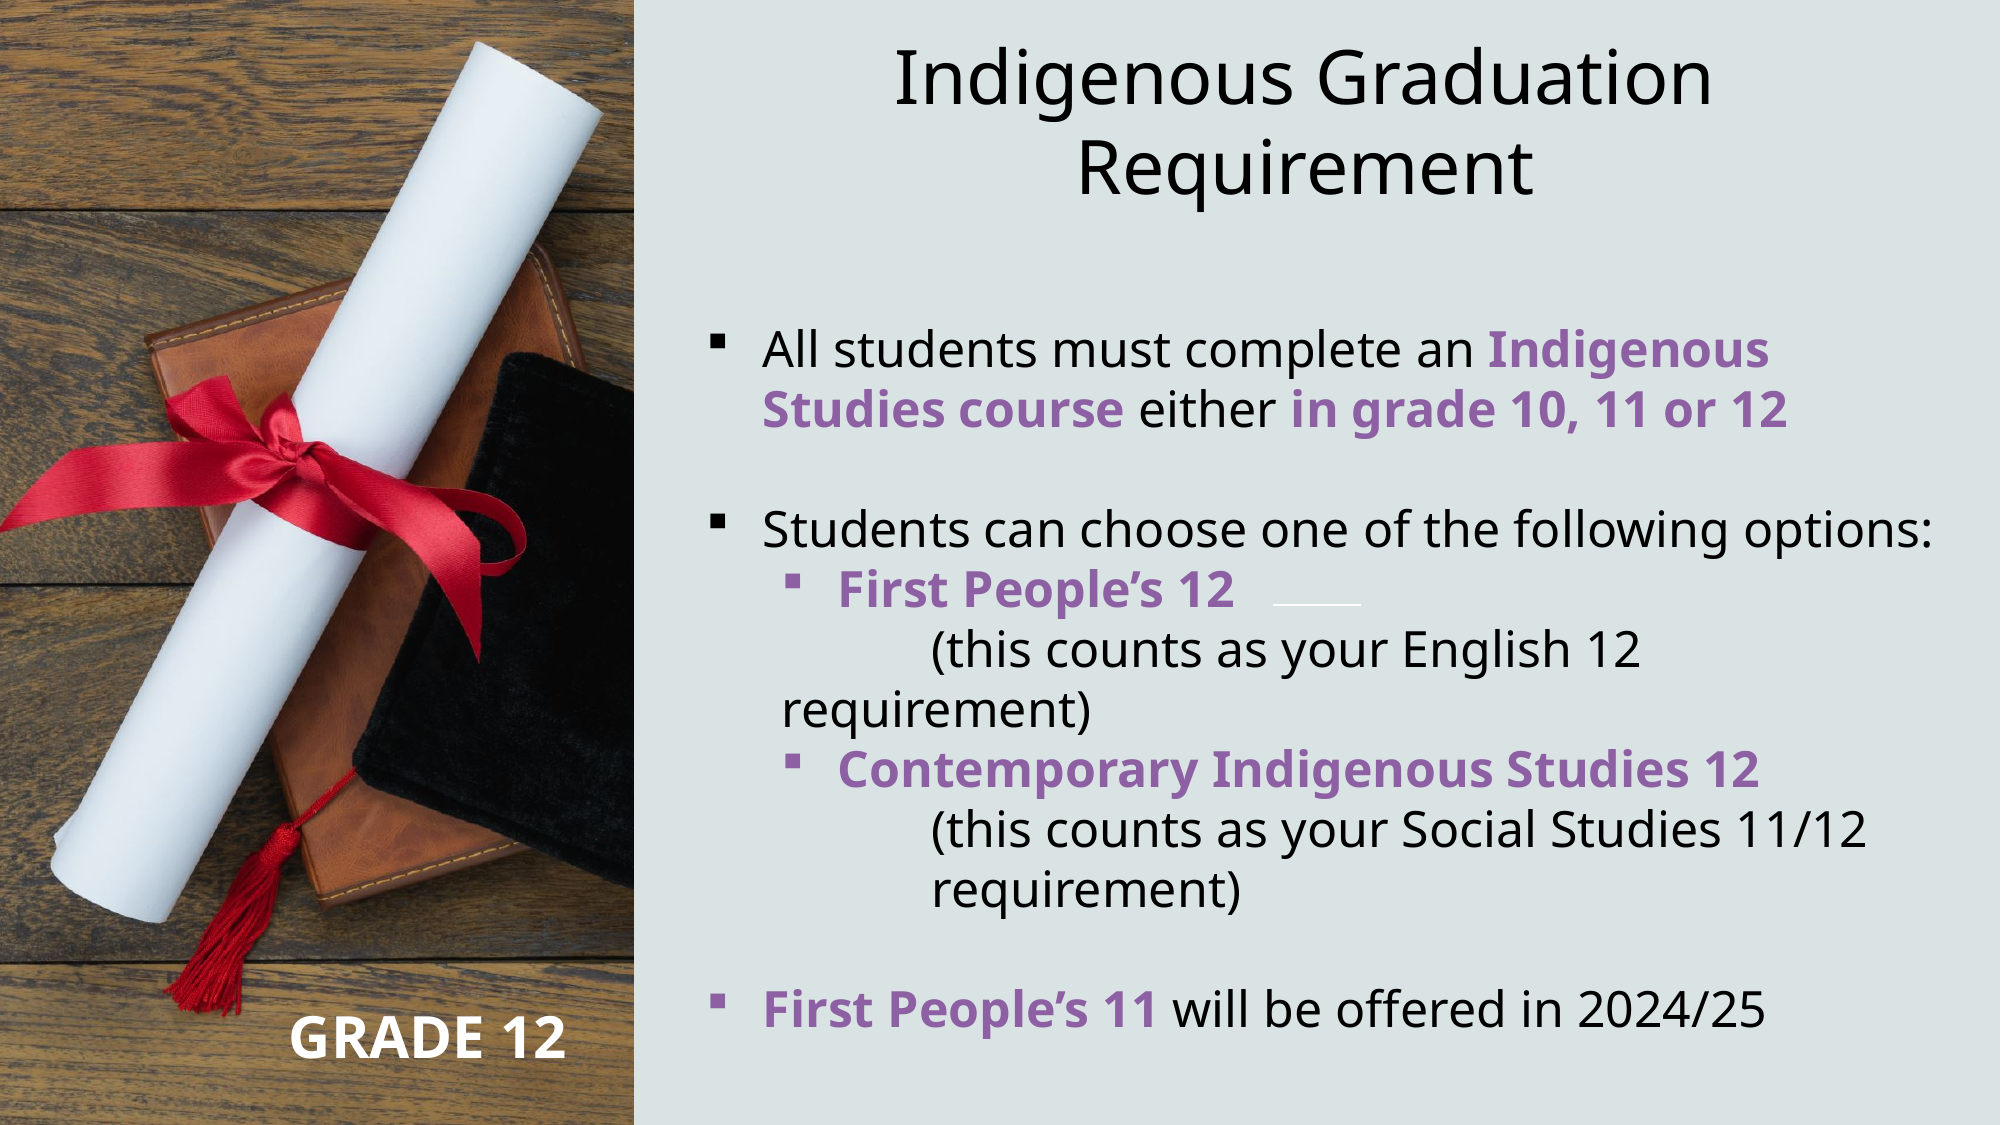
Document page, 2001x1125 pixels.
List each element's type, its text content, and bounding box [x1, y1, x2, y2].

title Indigenous Graduation Requirement [776, 20, 1835, 218]
picture [0, 0, 635, 1125]
text_box [635, 0, 2000, 1125]
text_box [1661, 685, 1766, 992]
text_box All students must complete an Indigenous Studies course either in grade 10, 11 or 12 Students can choose one of the following options: First People’s 12 (this counts as your English 12 requirement) Contemporary Indigenous Studies 12 (this counts as your Social Studies 11/12 requirement) First People’s 11 will be offered in 2024/25 [691, 310, 1978, 1105]
